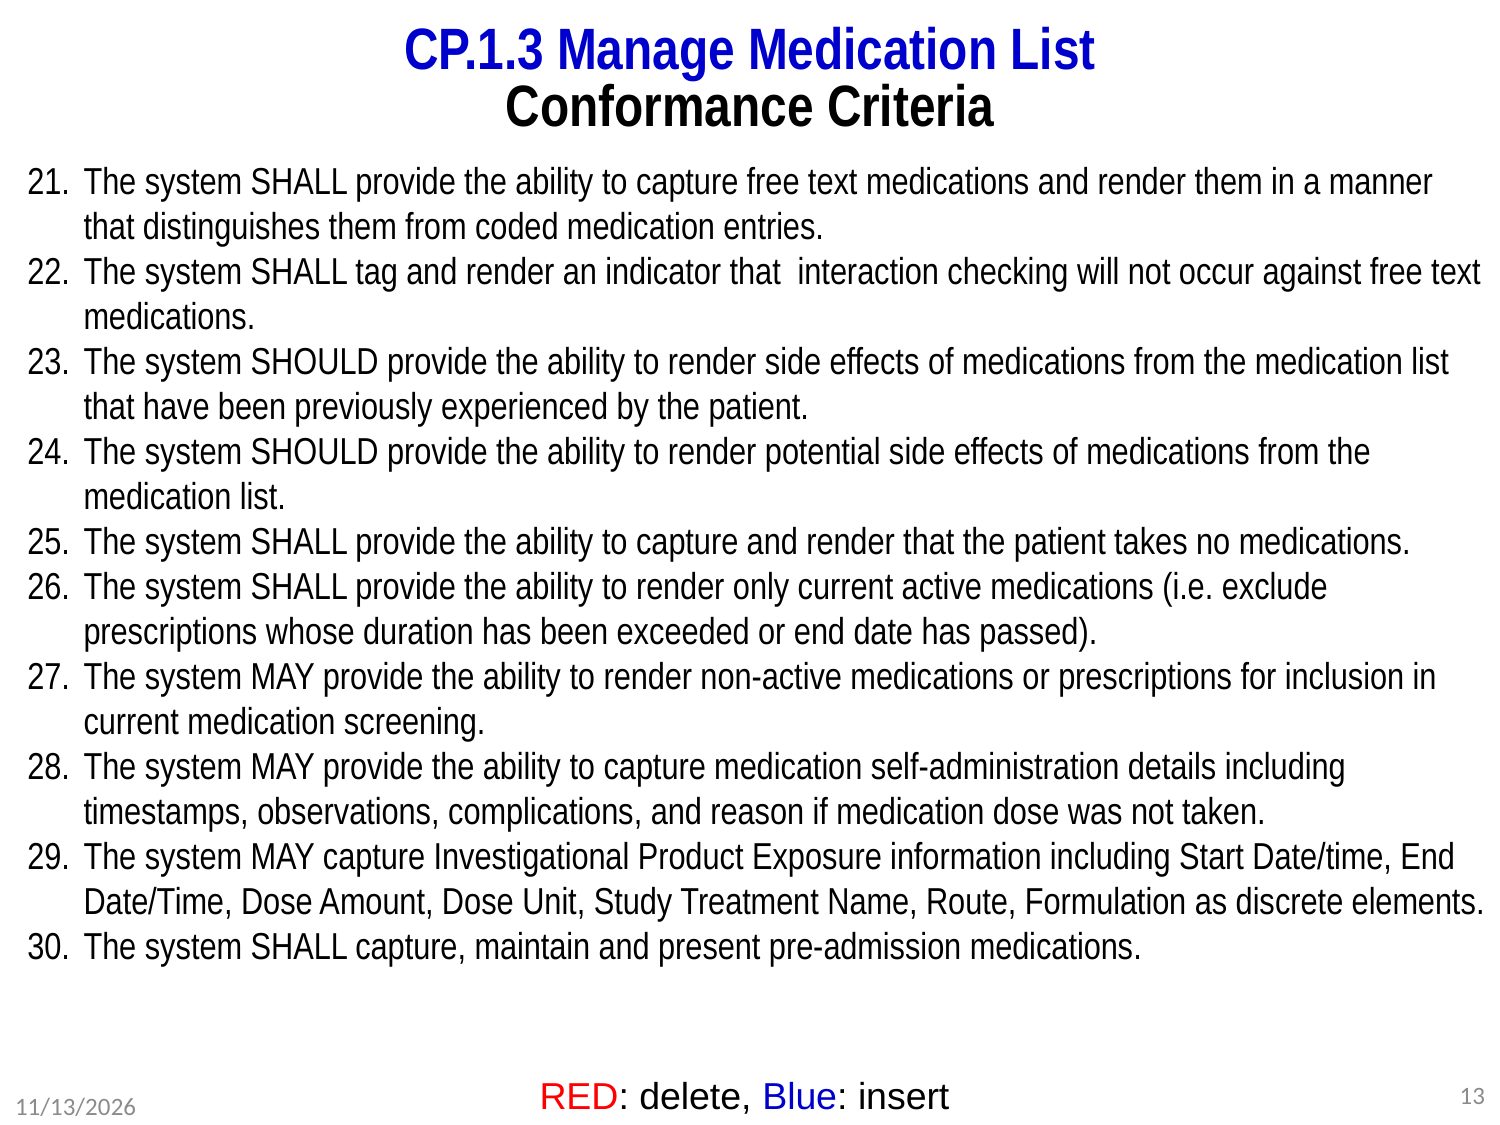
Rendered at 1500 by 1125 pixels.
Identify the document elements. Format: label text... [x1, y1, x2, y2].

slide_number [0, 1074, 350, 1125]
text_box The system SHALL provide the ability to capture free text medications and render them in a manner that distinguishes them from coded medication entries. The system SHALL tag and render an indicator that interaction checking will not occur against free text medications. The system SHOULD provide the ability to render side effects of medications from the medication list that have been previously experienced by the patient. The system SHOULD provide the ability to render potential side effects of medications from the medication list. The system SHALL provide the ability to capture and render that the patient takes no medications. The system SHALL provide the ability to render only current active medications (i.e. exclude prescriptions whose duration has been exceeded or end date has passed). The system MAY provide the ability to render non-active medications or prescriptions for inclusion in current medication screening. The system MAY provide the ability to capture medication self-administration details including timestamps, observations, complications, and reason if medication dose was not taken. The system MAY capture Investigational Product Exposure information including Start Date/time, End Date/Time, Dose Amount, Dose Unit, Study Treatment Name, Route, Formulation as discrete elements. The system SHALL capture, maintain and present pre-admission medications. [12, 149, 1500, 975]
text_box RED: delete, Blue: insert [482, 1064, 1008, 1125]
slide_number 13 [1149, 1065, 1500, 1125]
title CP.1.3 Manage Medication List Conformance Criteria [0, 12, 1500, 151]
